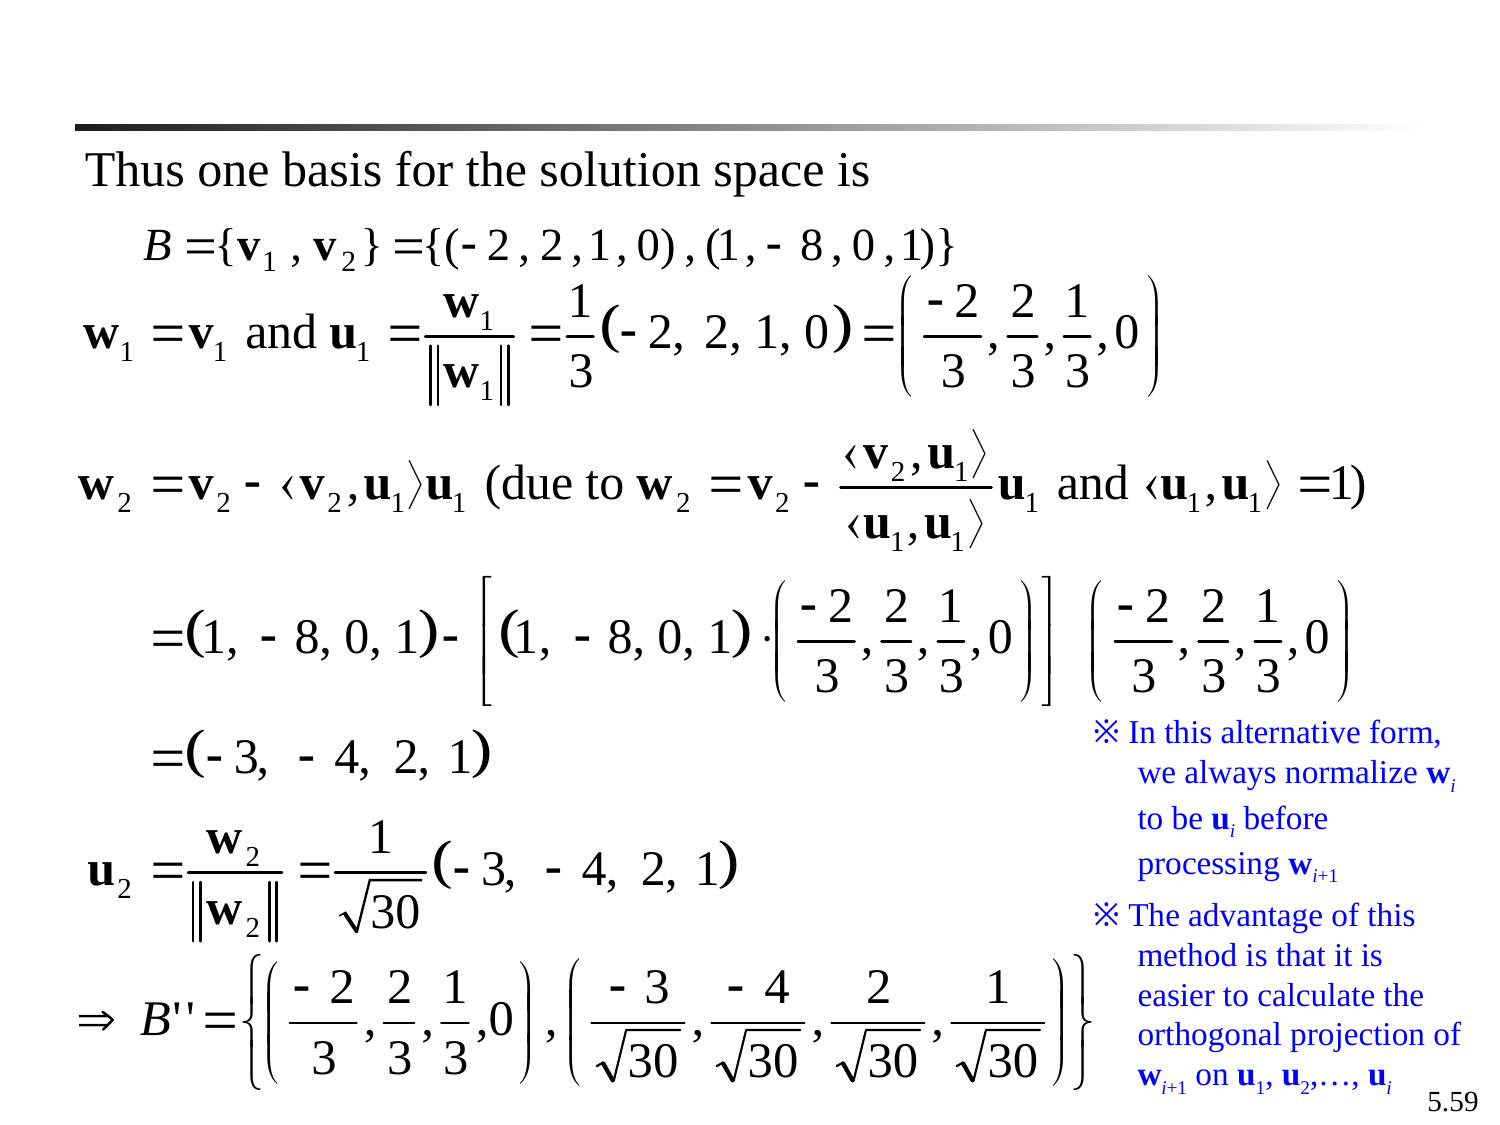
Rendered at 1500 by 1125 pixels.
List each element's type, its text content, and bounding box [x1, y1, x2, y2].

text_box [133, 214, 962, 261]
text_box Thus one basis for the solution space is [70, 128, 903, 204]
slide_number 5.59 [1406, 1066, 1500, 1125]
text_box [70, 262, 1375, 954]
text_box ※ In this alternative form, we always normalize wi to be ui before processing wi+1 ※ The advantage of this method is that it is easier to calculate the orthogonal projection of wi+1 on u1, u2,…, ui [1104, 703, 1477, 1106]
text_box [70, 943, 1102, 1102]
